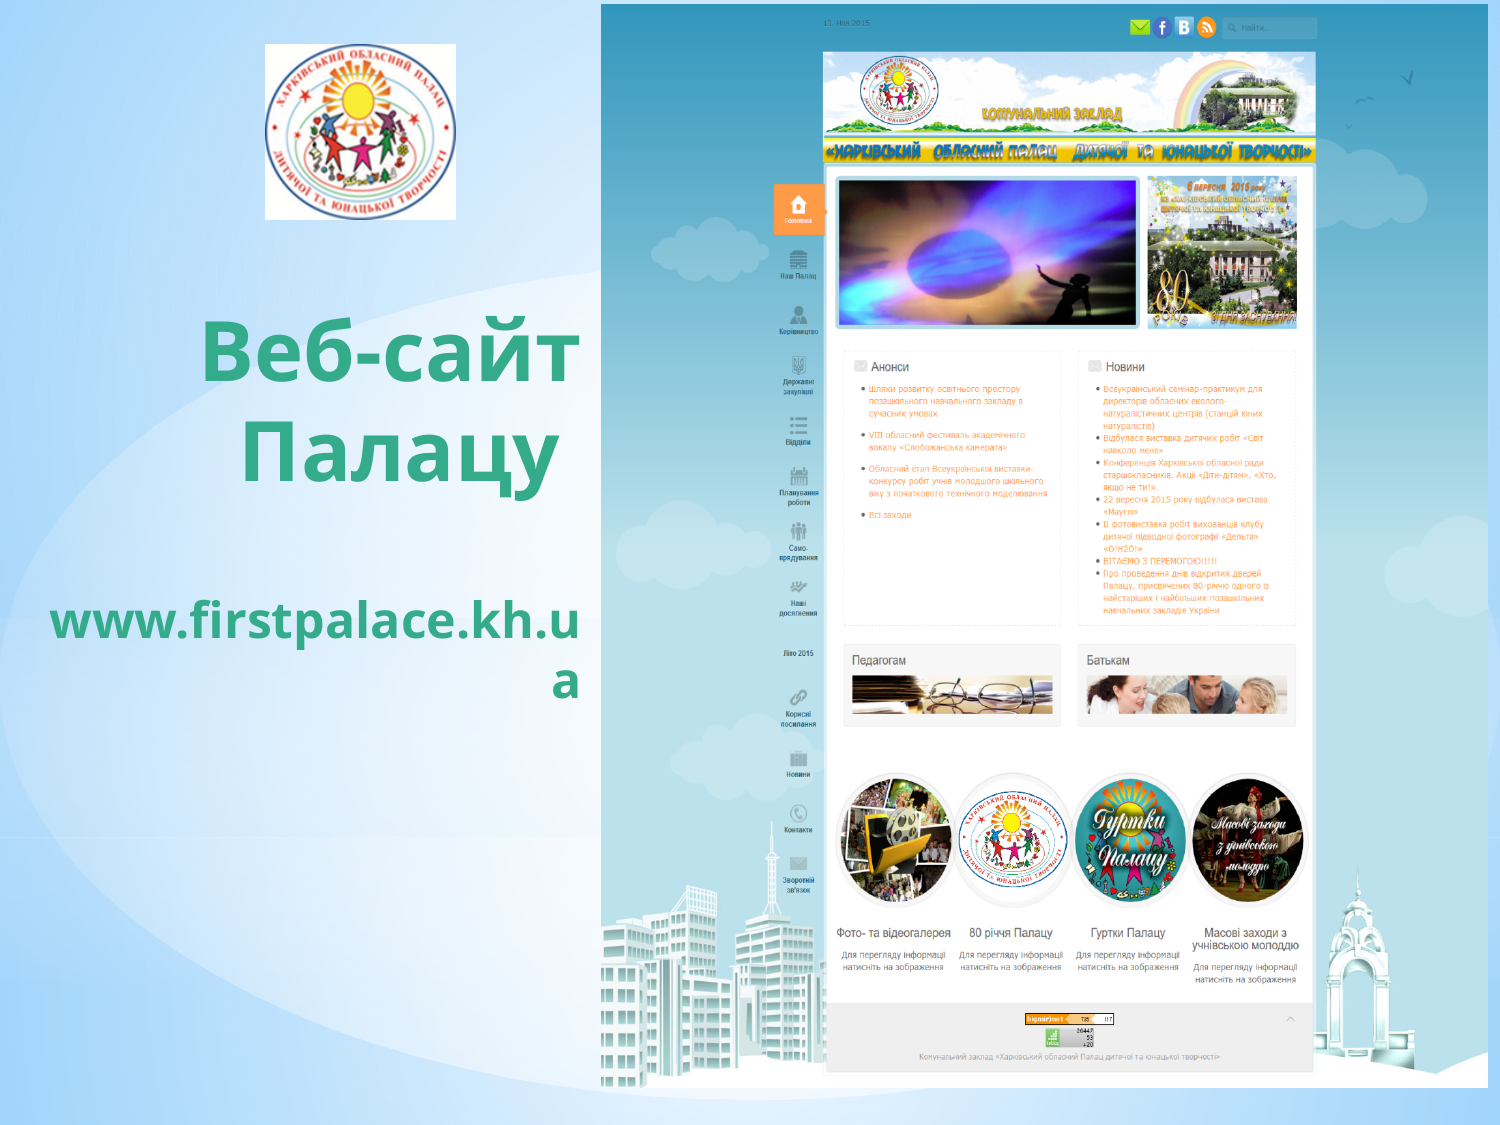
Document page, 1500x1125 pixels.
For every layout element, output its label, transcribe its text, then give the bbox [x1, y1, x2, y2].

picture [601, 4, 1488, 1088]
picture [265, 44, 456, 220]
title Веб-сайт Палацу www.firstpalace.kh.ua [14, 290, 595, 764]
